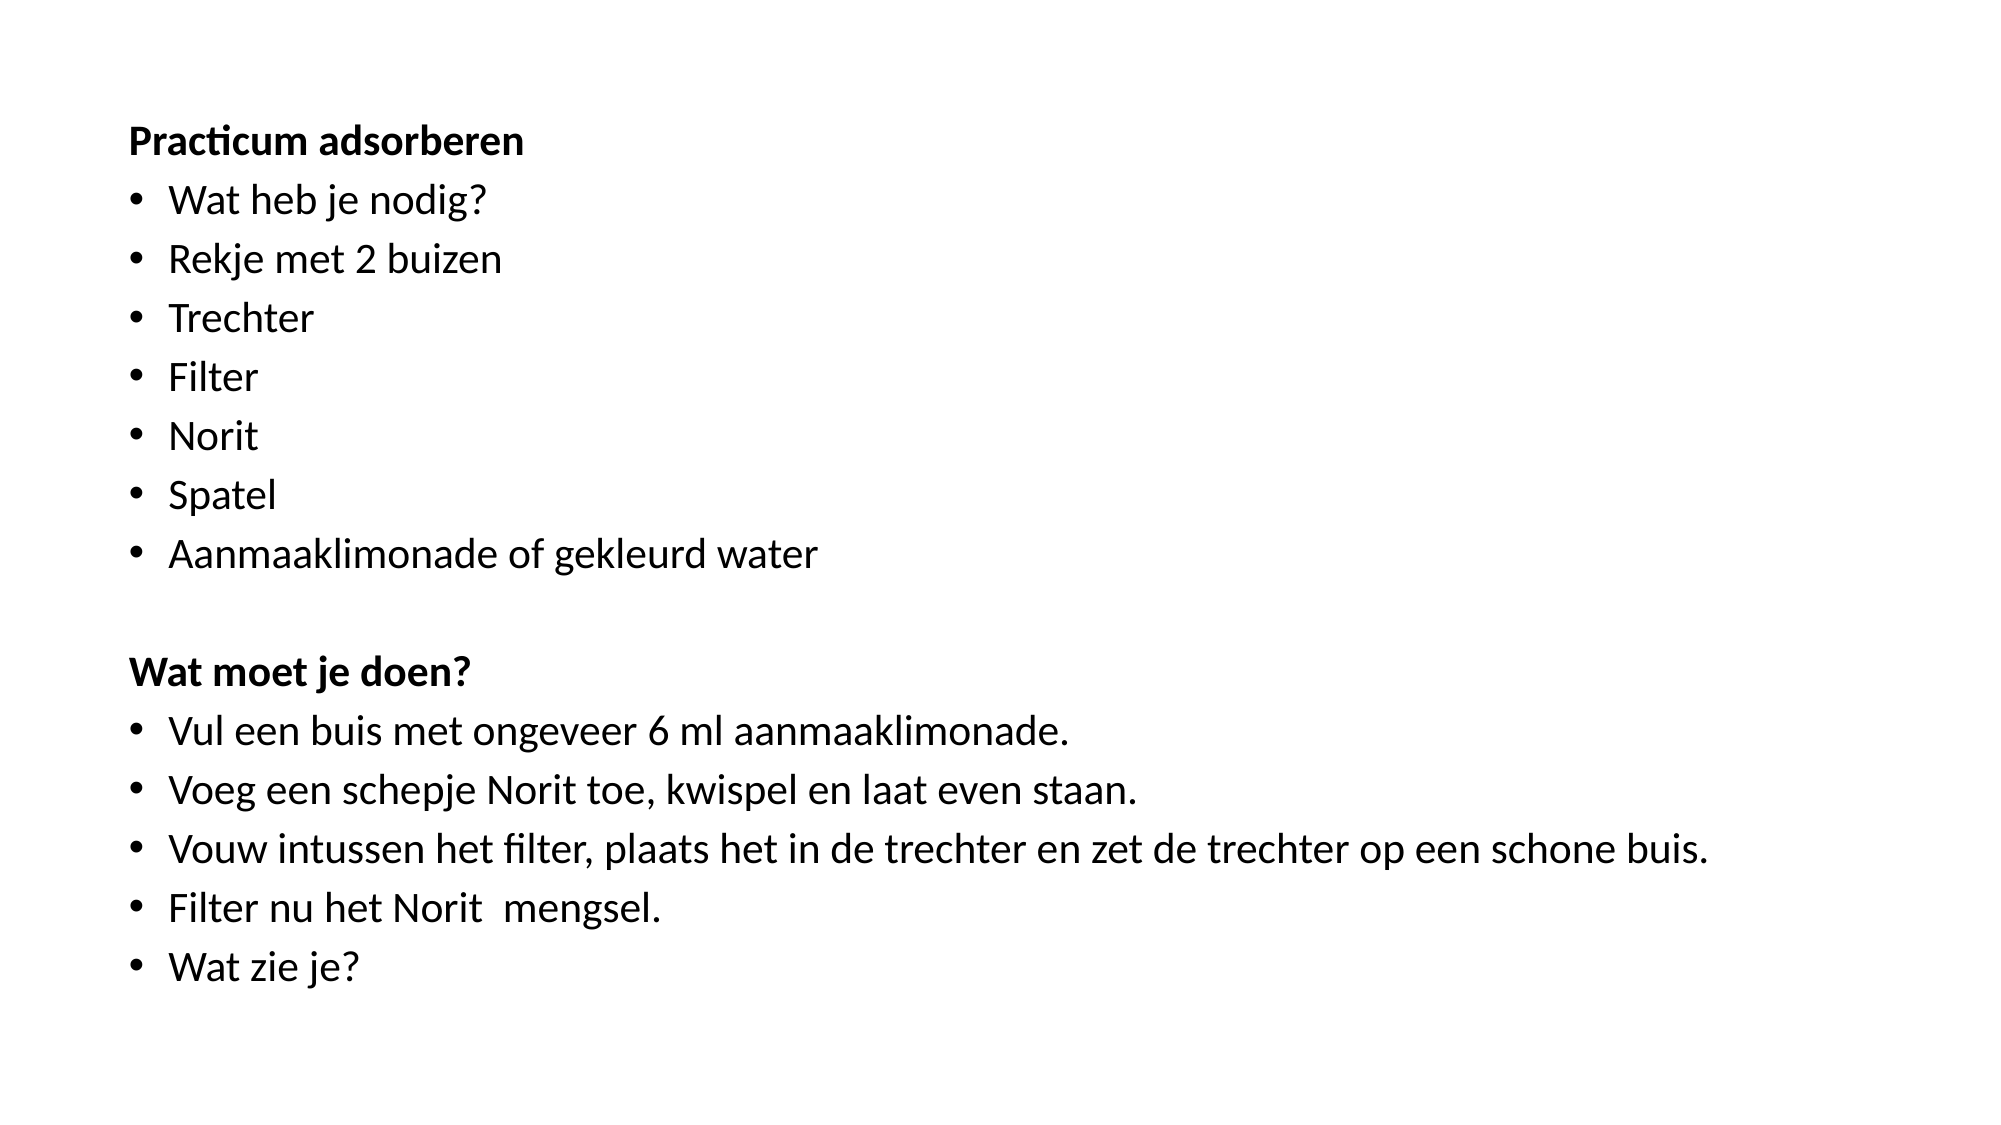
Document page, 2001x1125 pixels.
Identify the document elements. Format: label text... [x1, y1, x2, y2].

list Practicum adsorberen Wat heb je nodig? Rekje met 2 buizen Trechter Filter Norit Spatel Aanmaaklimonade of gekleurd water Wat moet je doen? Vul een buis met ongeveer 6 ml aanmaaklimonade. Voeg een schepje Norit toe, kwispel en laat even staan. Vouw intussen het filter, plaats het in de trechter en zet de trechter op een schone buis. Filter nu het Norit mengsel. Wat zie je? [113, 110, 1980, 1012]
